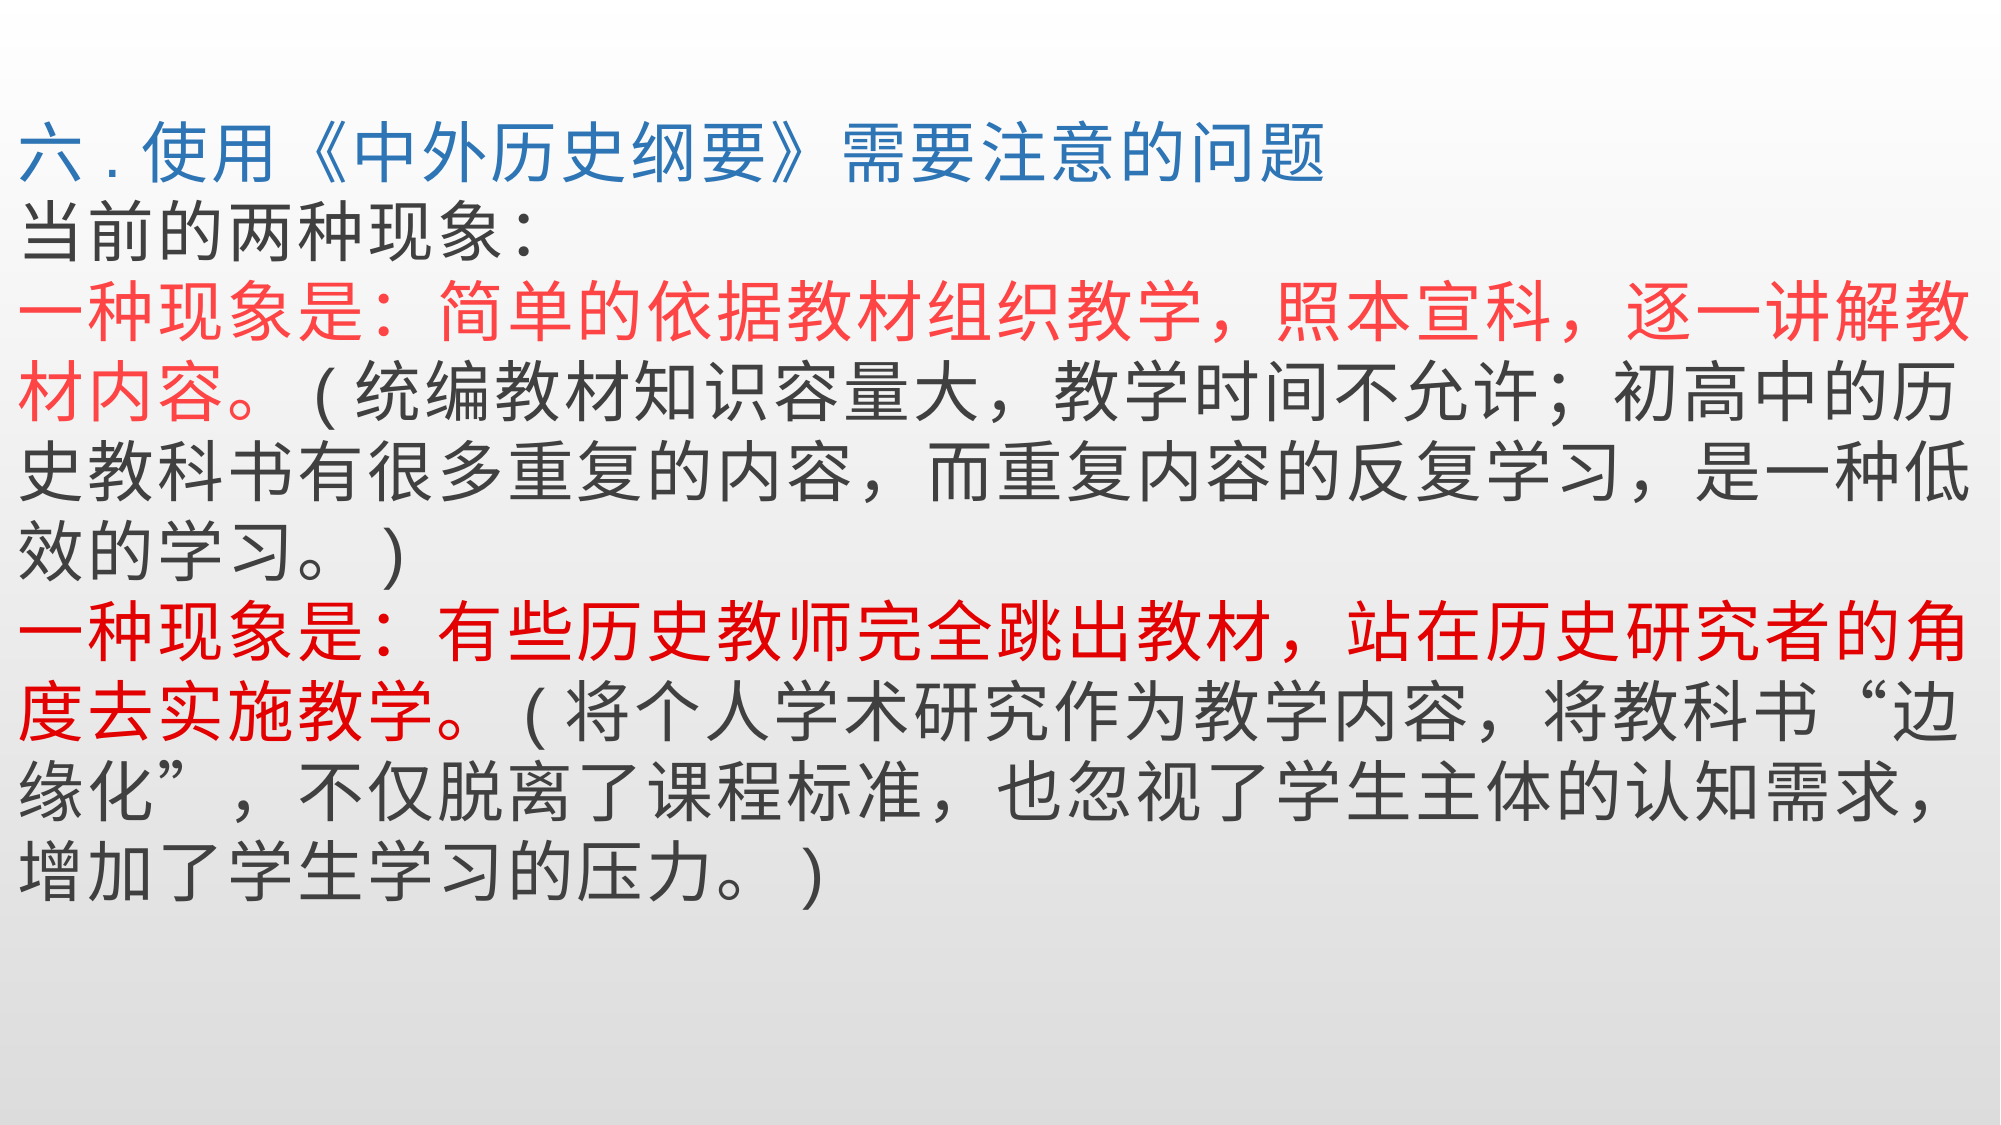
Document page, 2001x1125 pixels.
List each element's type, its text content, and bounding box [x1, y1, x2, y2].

text_box 六.使用《中外历史纲要》需要注意的问题 当前的两种现象： 一种现象是：简单的依据教材组织教学，照本宣科，逐一讲解教材内容。(统编教材知识容量大，教学时间不允许；初高中的历史教科书有很多重复的内容，而重复内容的反复学习，是一种低效的学习。) 一种现象是：有些历史教师完全跳出教材，站在历史研究者的角度去实施教学。(将个人学术研究作为教学内容，将教科书“边缘化”，不仅脱离了课程标准，也忽视了学生主体的认知需求，增加了学生学习的压力。) [3, 102, 1997, 918]
